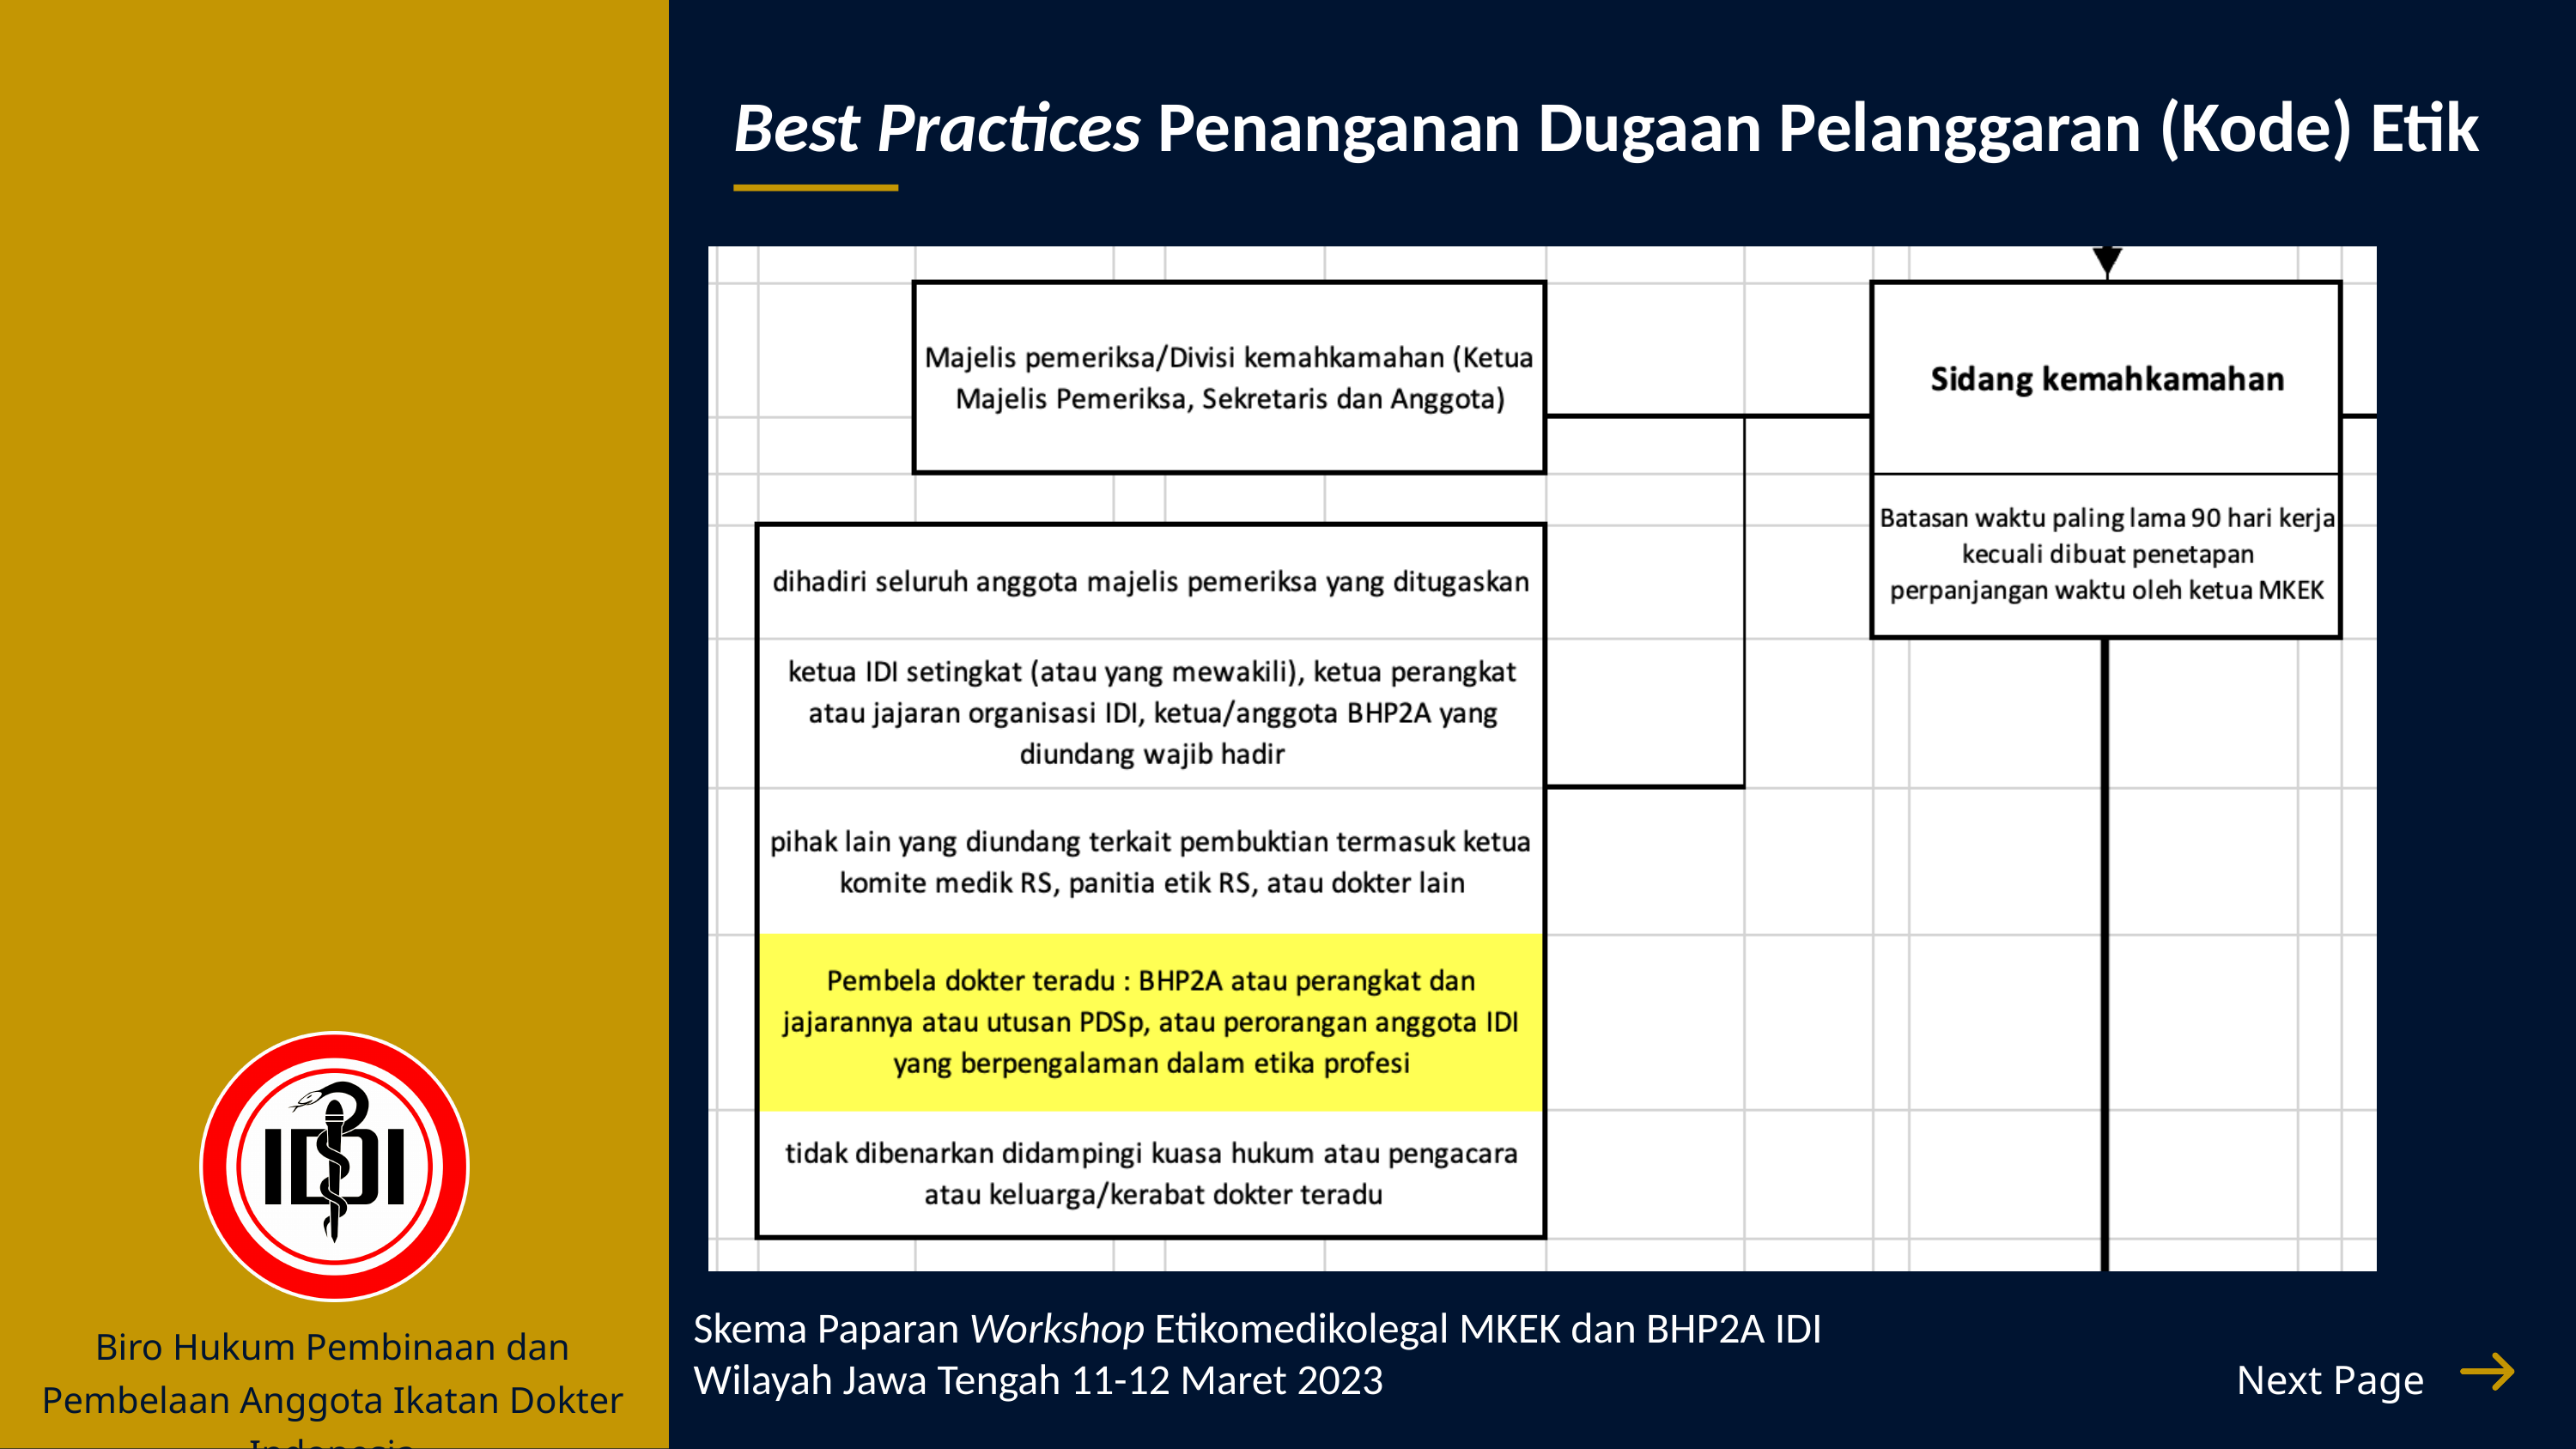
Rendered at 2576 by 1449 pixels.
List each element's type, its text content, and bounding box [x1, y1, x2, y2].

picture [708, 246, 2377, 1272]
text_box Next Page [2200, 1347, 2461, 1403]
text_box Skema Paparan Workshop Etikomedikolegal MKEK dan BHP2A IDI Wilayah Jawa Tengah 11-12 Maret 2023 [680, 1294, 1969, 1410]
text_box Best Practices Penanganan Dugaan Pelanggaran (Kode) Etik [733, 64, 2566, 167]
text_box [0, 0, 669, 1449]
text_box Biro Hukum Pembinaan dan Pembelaan Anggota Ikatan Dokter Indonesia [10, 1314, 655, 1449]
picture [2460, 1352, 2515, 1391]
picture [198, 1031, 470, 1302]
